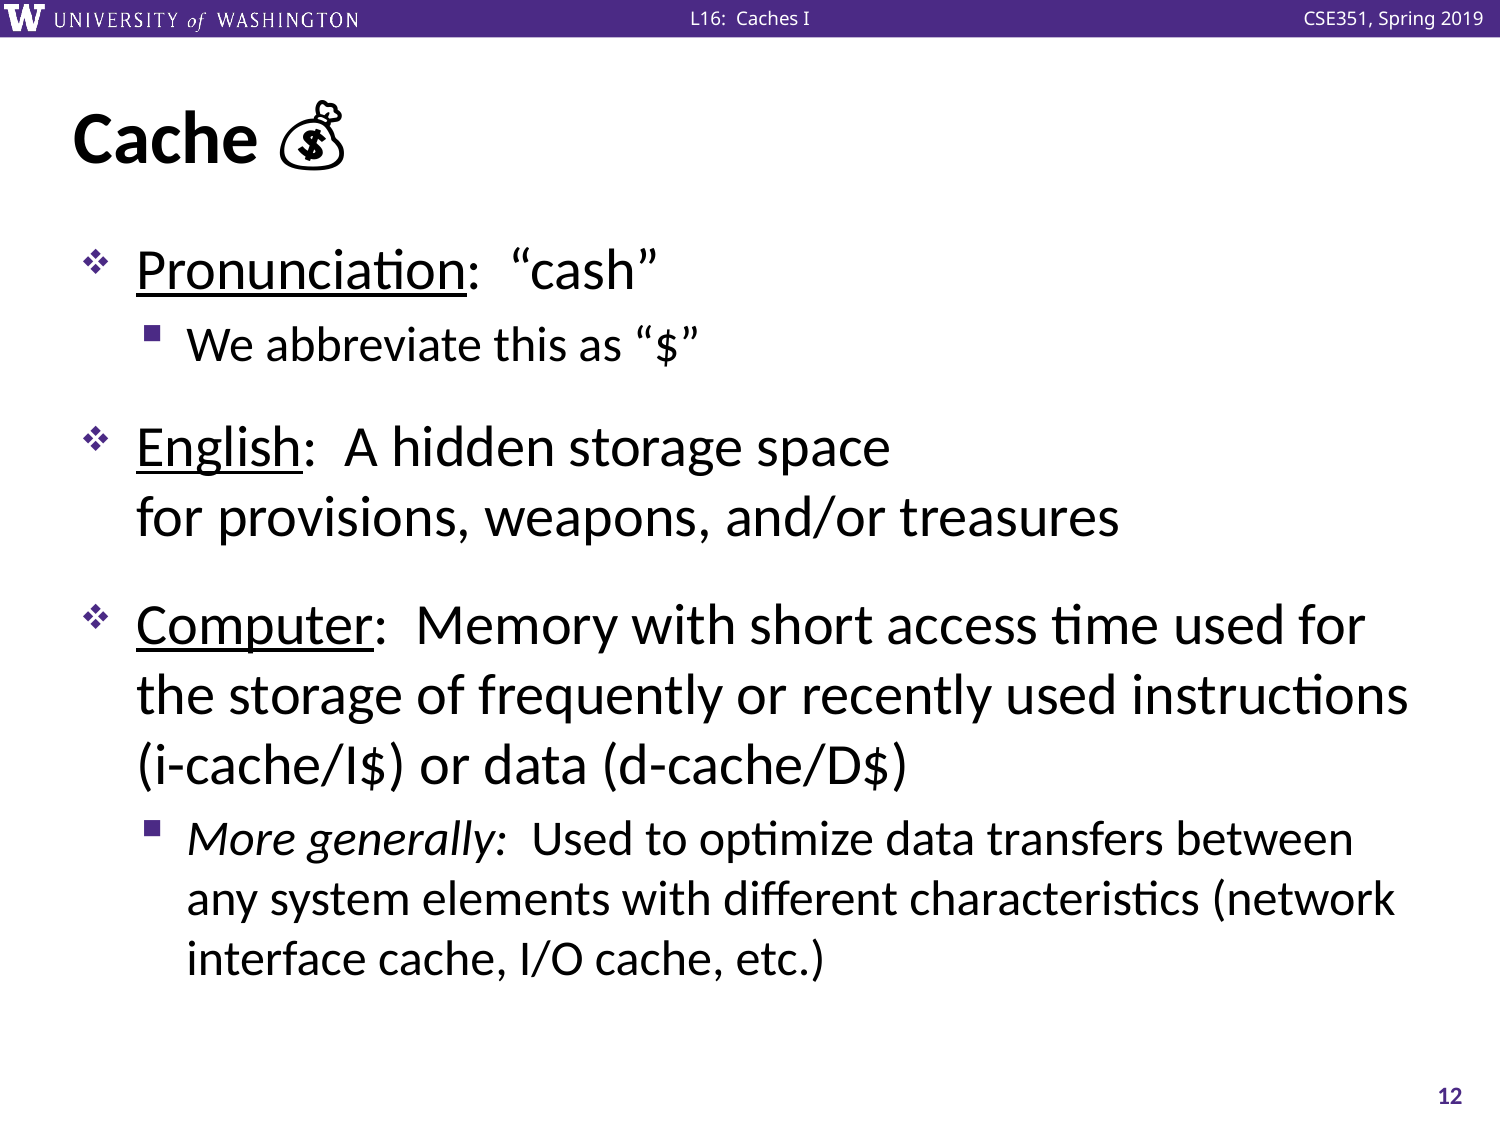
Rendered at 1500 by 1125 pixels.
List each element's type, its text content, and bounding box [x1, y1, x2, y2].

list Pronunciation: “cash” We abbreviate this as “$” English: A hidden storage space for provisions, weapons, and/or treasures Computer: Memory with short access time used for the storage of frequently or recently used instructions (i-cache/I$) or data (d-cache/D$) More generally: Used to optimize data transfers between any system elements with different characteristics (network interface cache, I/O cache, etc.) [64, 223, 1438, 1040]
title Cache 💰 [58, 71, 1438, 197]
picture [4, 4, 358, 32]
slide_number 12 [1400, 1065, 1500, 1125]
